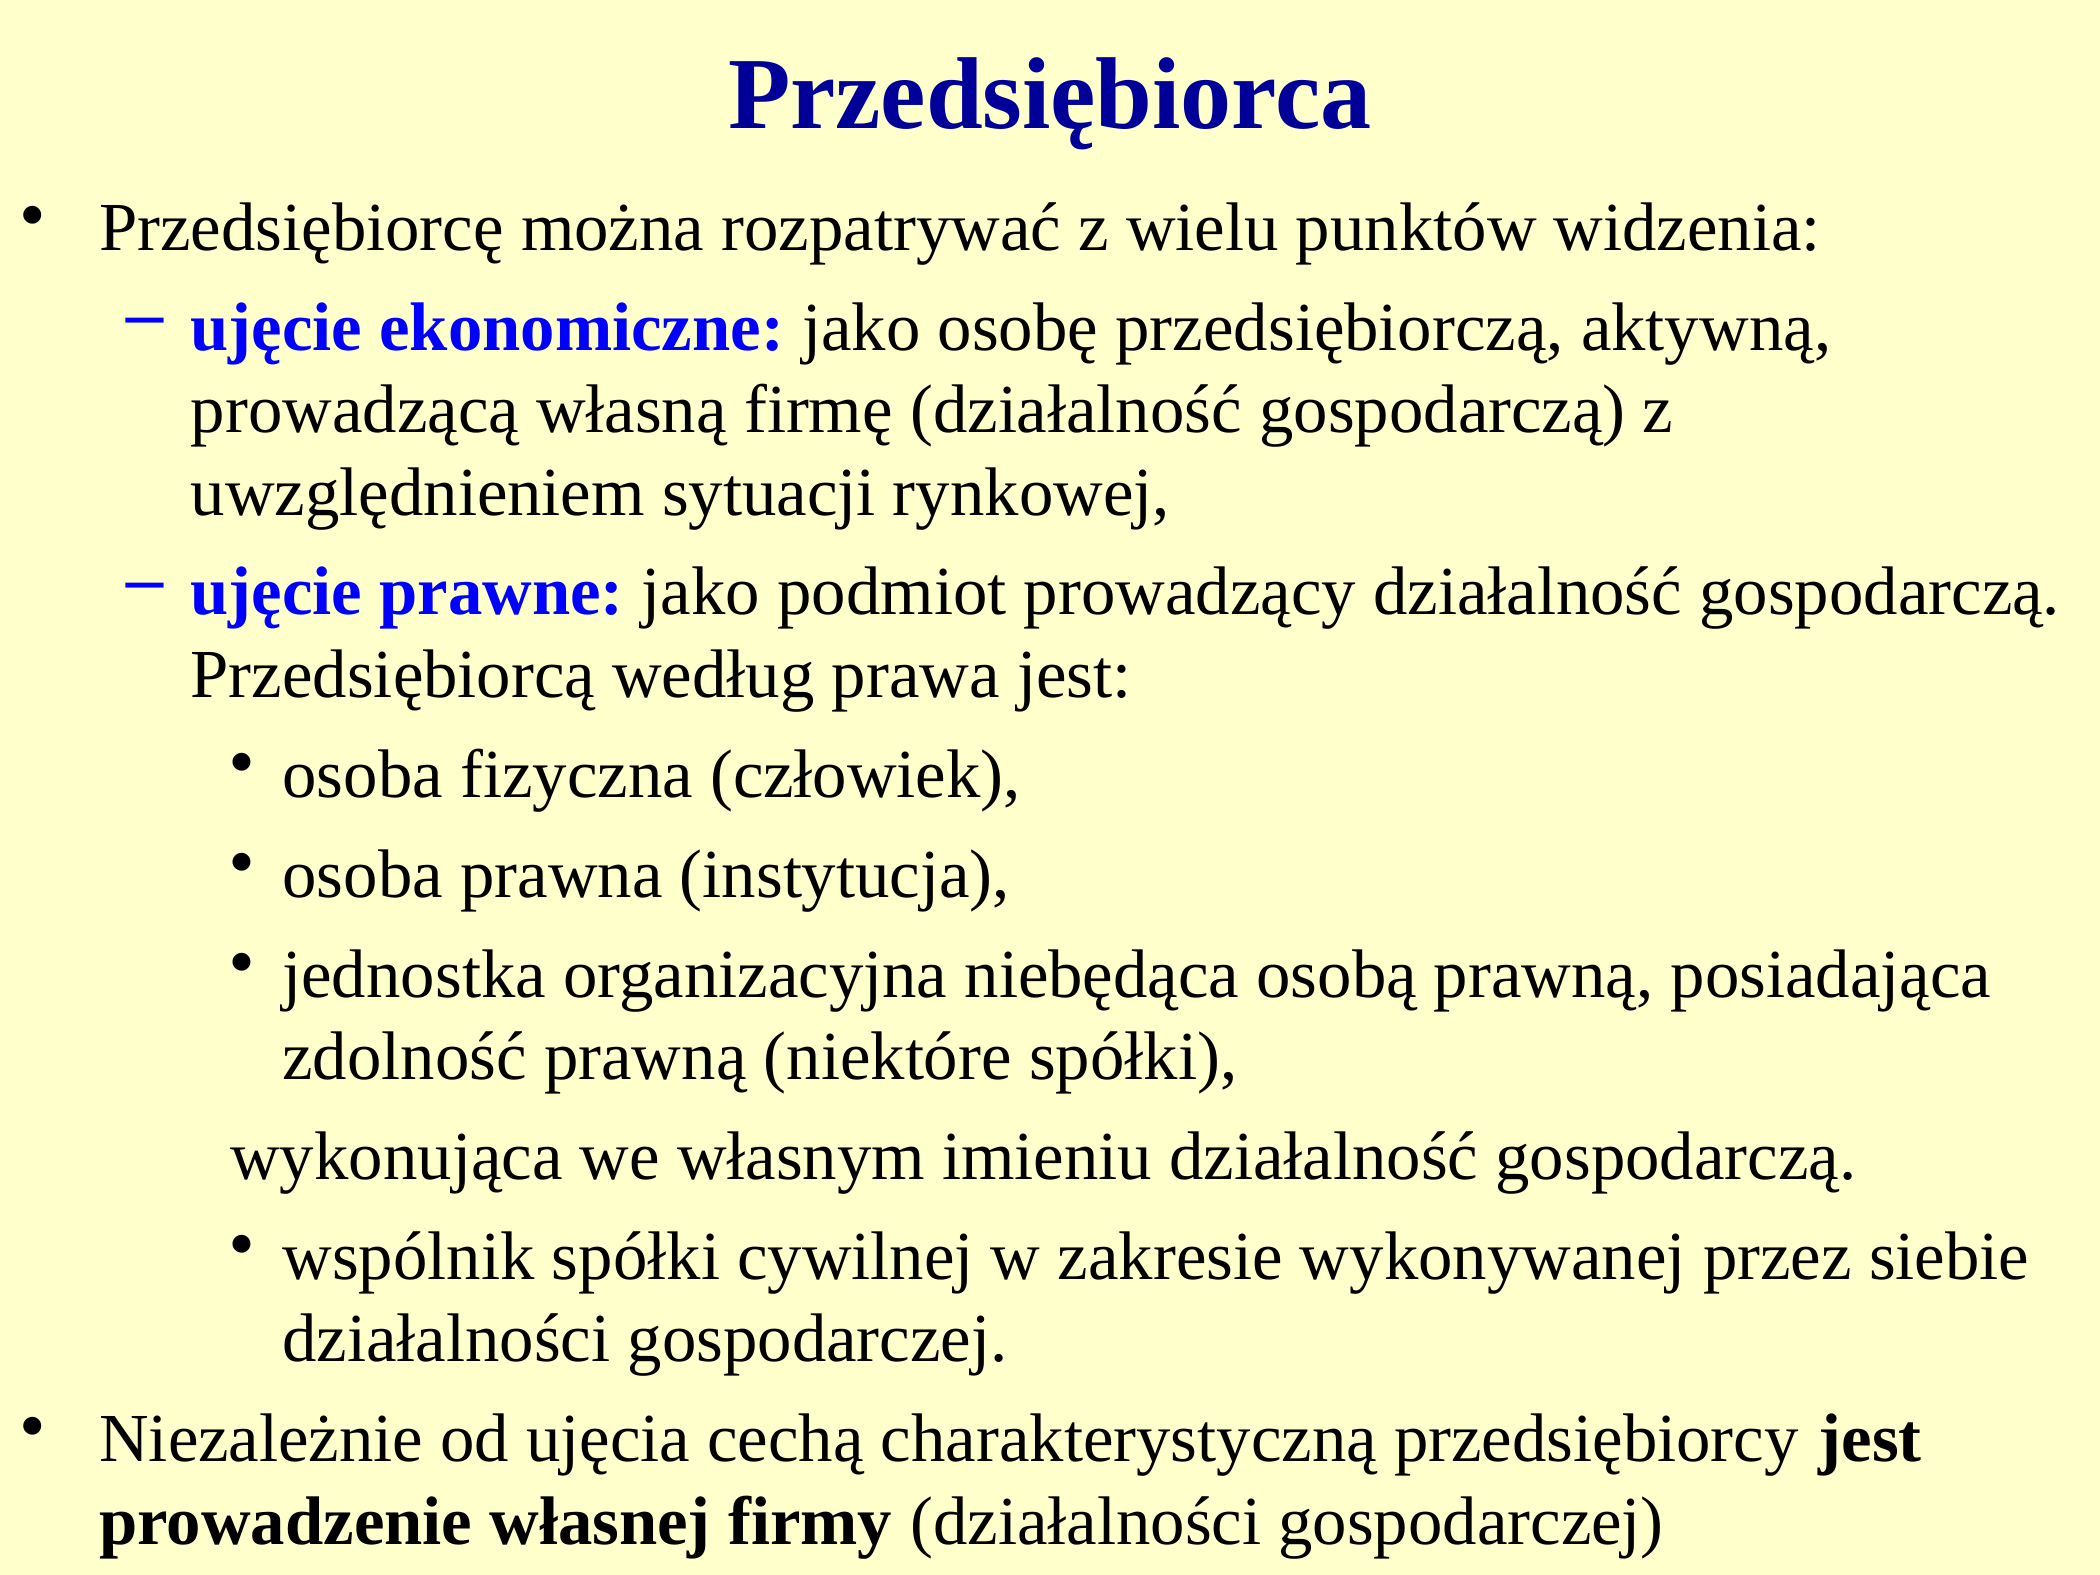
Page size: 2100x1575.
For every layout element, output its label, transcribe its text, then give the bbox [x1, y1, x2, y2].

list Przedsiębiorcę można rozpatrywać z wielu punktów widzenia: ujęcie ekonomiczne: jako osobę przedsiębiorczą, aktywną, prowadzącą własną firmę (działalność gospodarczą) z uwzględnieniem sytuacji rynkowej, ujęcie prawne: jako podmiot prowadzący działalność gospodarczą. Przedsiębiorcą według prawa jest: osoba fizyczna (człowiek), osoba prawna (instytucja), jednostka organizacyjna niebędąca osobą prawną, posiadająca zdolność prawną (niektóre spółki), wykonująca we własnym imieniu działalność gospodarczą. wspólnik spółki cywilnej w zakresie wykonywanej przez siebie działalności gospodarczej. Niezależnie od ujęcia cechą charakterystyczną przedsiębiorcy jest prowadzenie własnej firmy (działalności gospodarczej) [0, 171, 2100, 1414]
picture [0, 1414, 2100, 1575]
picture [0, 0, 2100, 171]
text_box Przedsiębiorca [157, 17, 1943, 158]
